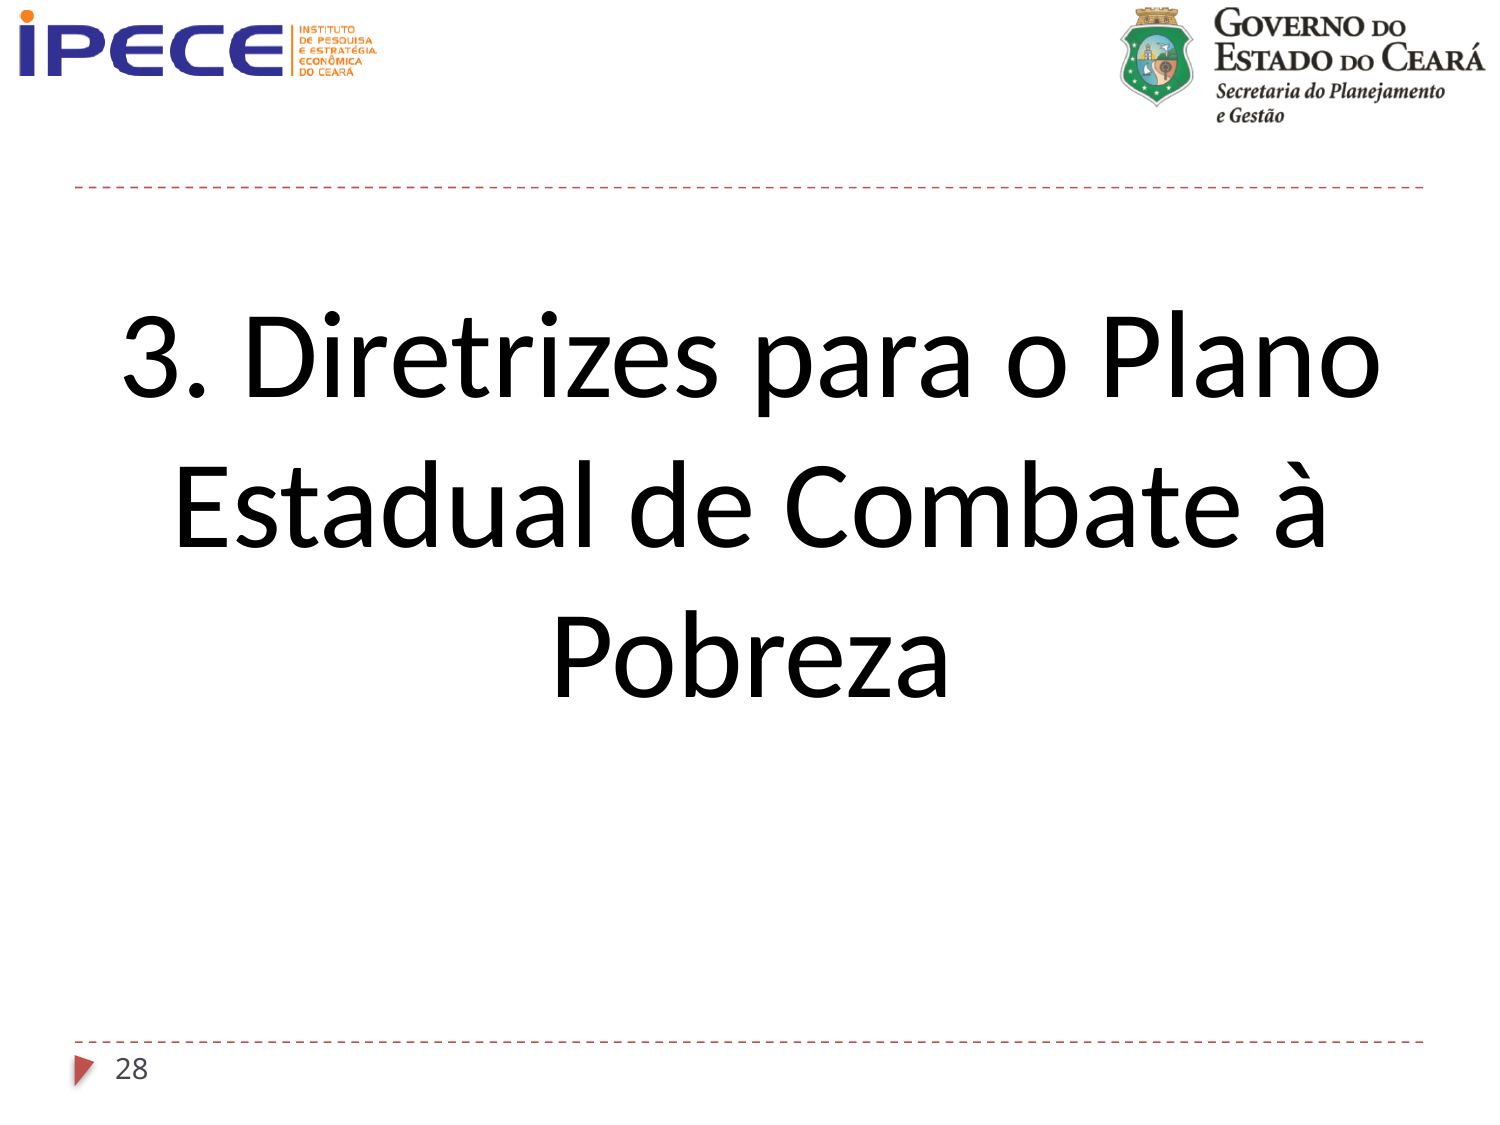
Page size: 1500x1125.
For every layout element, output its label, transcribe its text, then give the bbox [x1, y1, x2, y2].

text_box 3. Diretrizes para o Plano Estadual de Combate à Pobreza [76, 219, 1427, 1030]
text_box <número> [100, 1042, 426, 1103]
picture [5, 0, 396, 102]
picture [1109, 3, 1500, 141]
